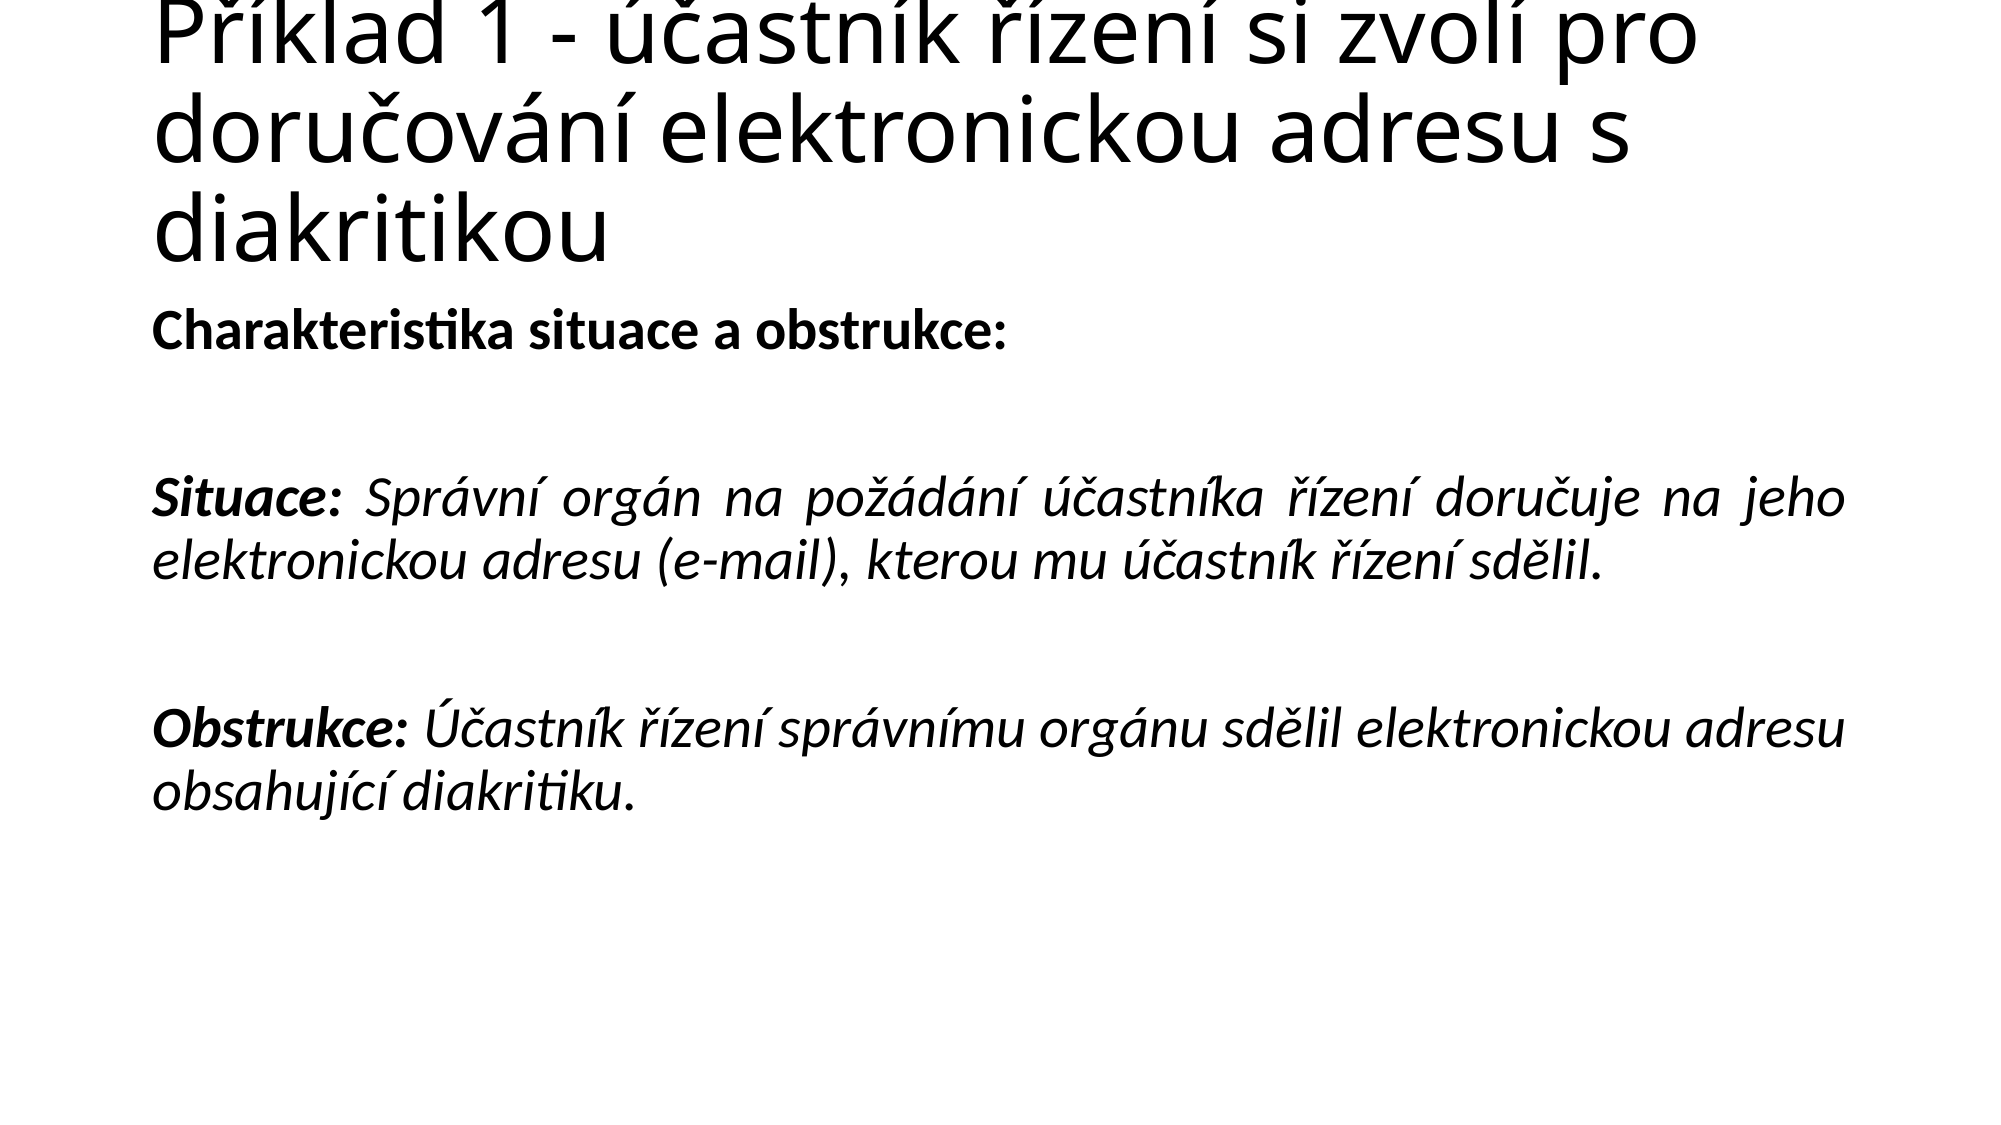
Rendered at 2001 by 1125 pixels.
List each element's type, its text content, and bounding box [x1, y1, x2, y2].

list Charakteristika situace a obstrukce: Situace: Správní orgán na požádání účastníka řízení doručuje na jeho elektronickou adresu (e-mail), kterou mu účastník řízení sdělil. Obstrukce: Účastník řízení správnímu orgánu sdělil elektronickou adresu obsahující diakritiku. [137, 291, 1863, 1089]
title Příklad 1 - účastník řízení si zvolí pro doručování elektronickou adresu s diakritikou [137, 23, 1863, 242]
